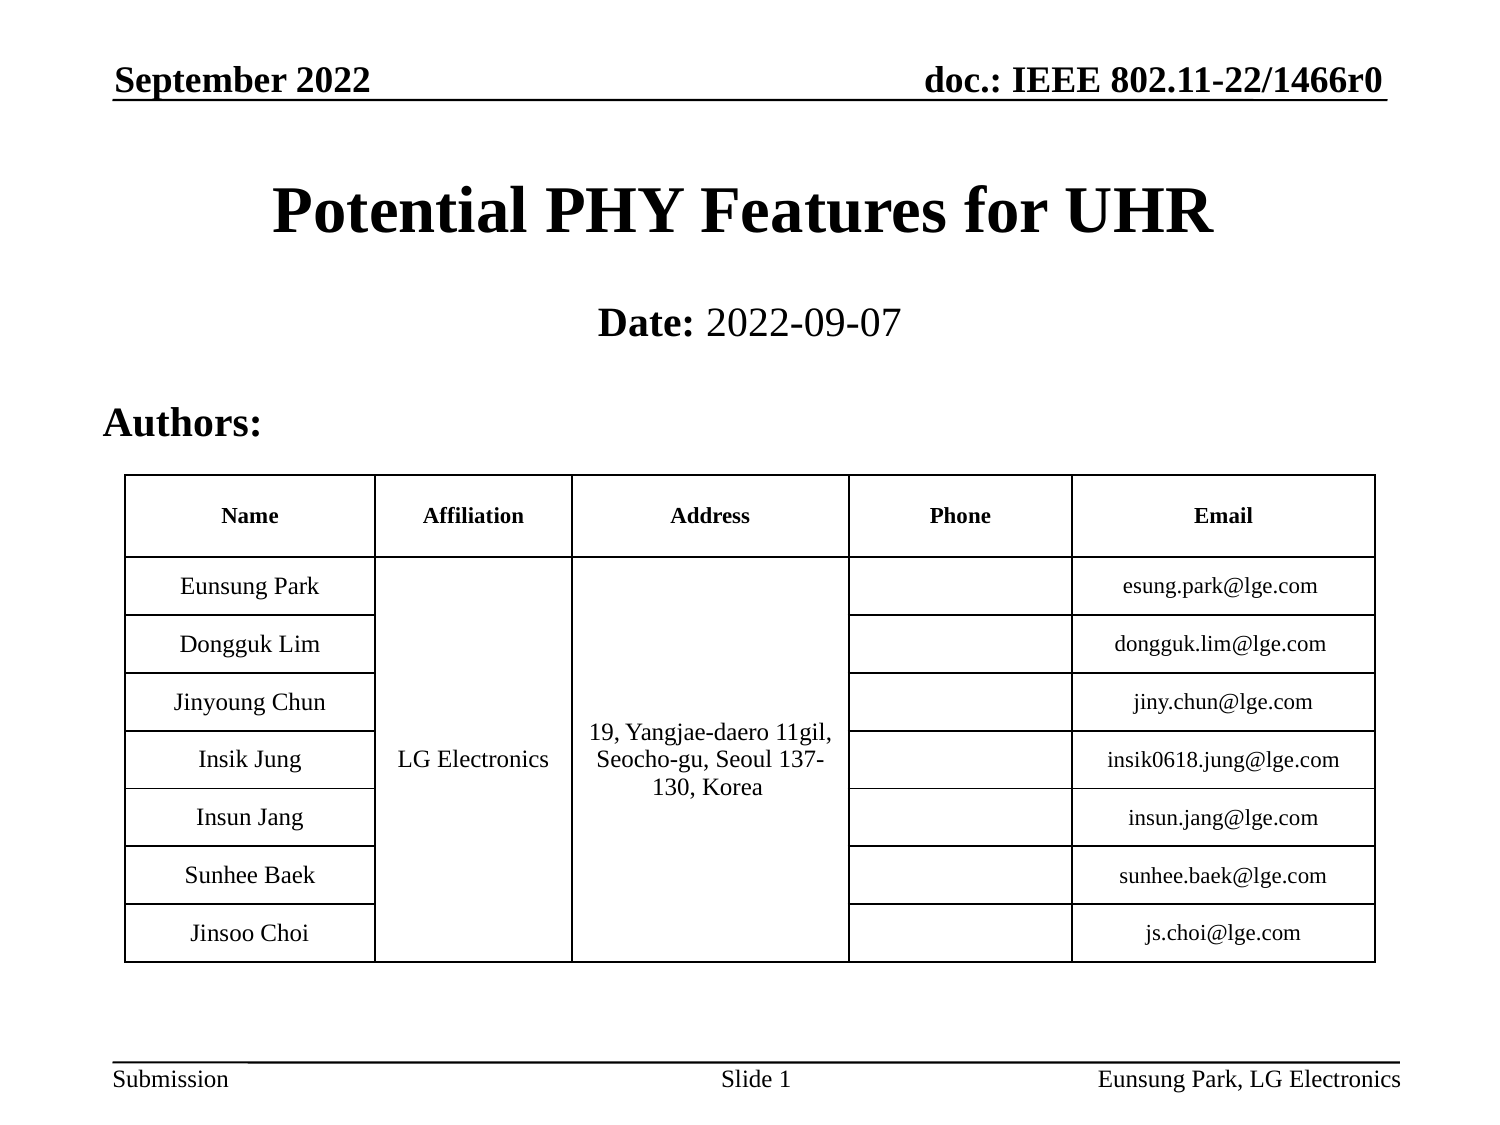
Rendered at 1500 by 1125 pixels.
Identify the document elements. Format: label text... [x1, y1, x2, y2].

table_cell Jinyoung Chun [126, 674, 374, 730]
table_cell [850, 558, 1071, 614]
table_cell dongguk.lim@lge.com [1073, 616, 1374, 672]
table_cell [850, 905, 1071, 961]
table_header Email [1073, 476, 1374, 556]
title Potential PHY Features for UHR [62, 112, 1425, 300]
list Date: 2022-09-07 [112, 287, 1388, 350]
table_header Name [126, 476, 374, 556]
table_cell Insik Jung [126, 732, 374, 788]
table_cell sunhee.baek@lge.com [1073, 847, 1374, 903]
table_header Affiliation [376, 476, 571, 556]
table_cell [850, 847, 1071, 903]
table_cell esung.park@lge.com [1073, 558, 1374, 614]
table_cell [850, 616, 1071, 672]
table_cell jiny.chun@lge.com [1073, 674, 1374, 730]
table_header Address [573, 476, 848, 556]
table_cell Jinsoo Choi [126, 905, 374, 961]
table_cell Sunhee Baek [126, 847, 374, 903]
text_box Authors: [87, 387, 325, 450]
table_cell [850, 732, 1071, 788]
table_cell Dongguk Lim [126, 616, 374, 672]
table_header Phone [850, 476, 1071, 556]
table_cell js.choi@lge.com [1073, 905, 1374, 961]
table_cell LG Electronics [376, 558, 571, 961]
table_cell [850, 789, 1071, 845]
table_cell Insun Jang [126, 789, 374, 845]
table_cell insun.jang@lge.com [1073, 789, 1374, 845]
table_cell Eunsung Park [126, 558, 374, 614]
slide_number Slide 1 [712, 1061, 800, 1093]
table_cell 19, Yangjae-daero 11gil, Seocho-gu, Seoul 137-130, Korea [573, 558, 848, 961]
table_cell insik0618.jung@lge.com [1073, 732, 1374, 788]
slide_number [114, 0, 374, 101]
footer Eunsung Park, LG Electronics [1038, 1061, 1402, 1093]
table_cell [850, 674, 1071, 730]
